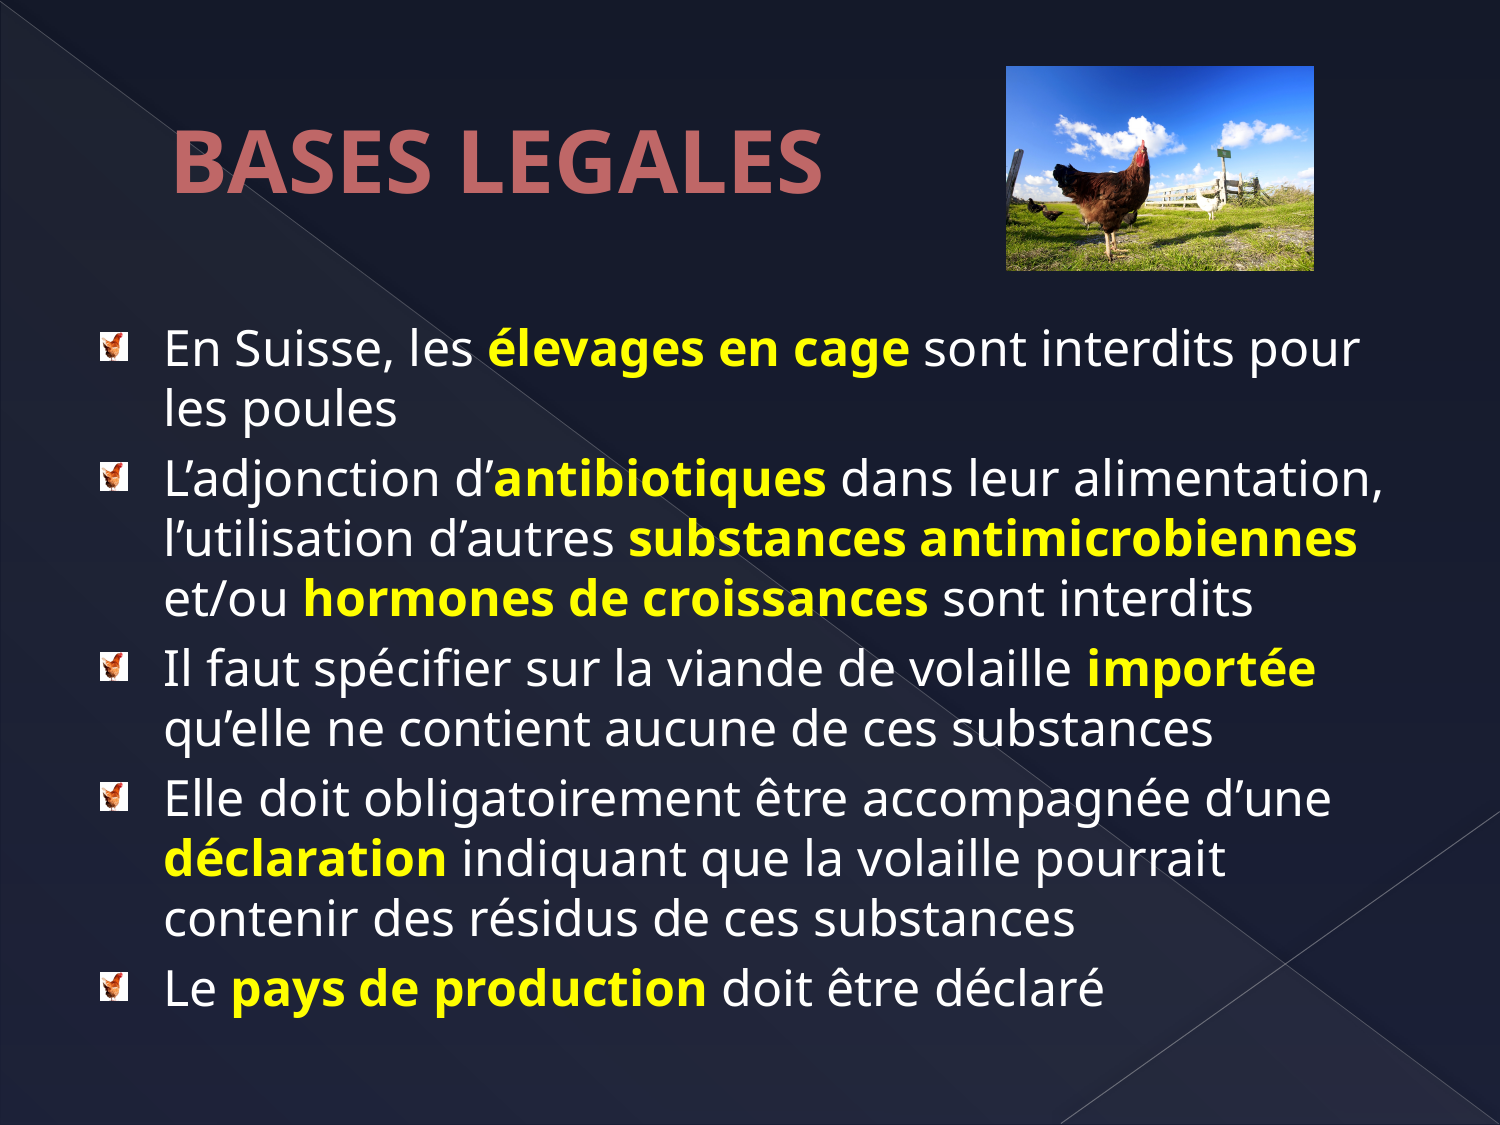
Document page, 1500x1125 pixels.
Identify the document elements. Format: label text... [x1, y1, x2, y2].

list En Suisse, les élevages en cage sont interdits pour les poules L’adjonction d’antibiotiques dans leur alimentation, l’utilisation d’autres substances antimicrobiennes et/ou hormones de croissances sont interdits Il faut spécifier sur la viande de volaille importée qu’elle ne contient aucune de ces substances Elle doit obligatoirement être accompagnée d’une déclaration indiquant que la volaille pourrait contenir des résidus de ces substances Le pays de production doit être déclaré [75, 308, 1425, 1125]
picture [100, 782, 128, 811]
picture [100, 972, 128, 1001]
picture [100, 332, 128, 361]
picture [100, 652, 128, 681]
picture [1005, 65, 1315, 271]
title BASES LEGALES [75, 43, 1425, 274]
picture [100, 462, 128, 491]
